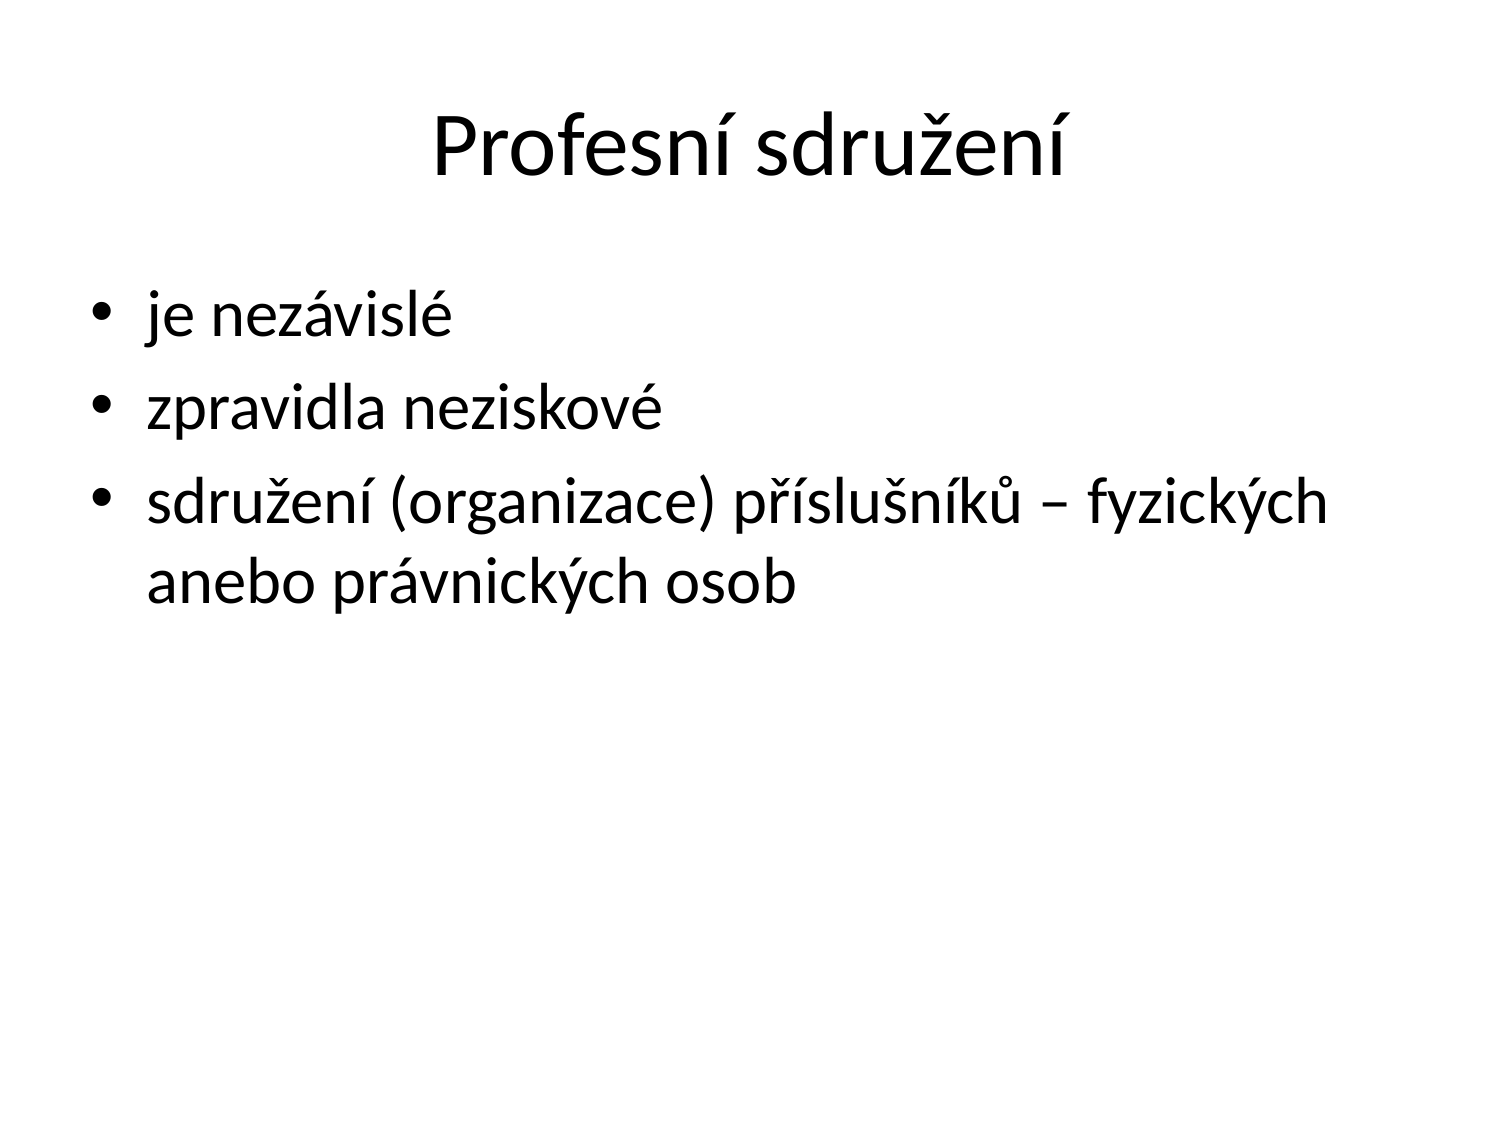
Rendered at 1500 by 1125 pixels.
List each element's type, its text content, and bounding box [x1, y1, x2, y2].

title Profesní sdružení [75, 45, 1425, 233]
list je nezávislé zpravidla neziskové sdružení (organizace) příslušníků – fyzických anebo právnických osob [75, 262, 1425, 1005]
